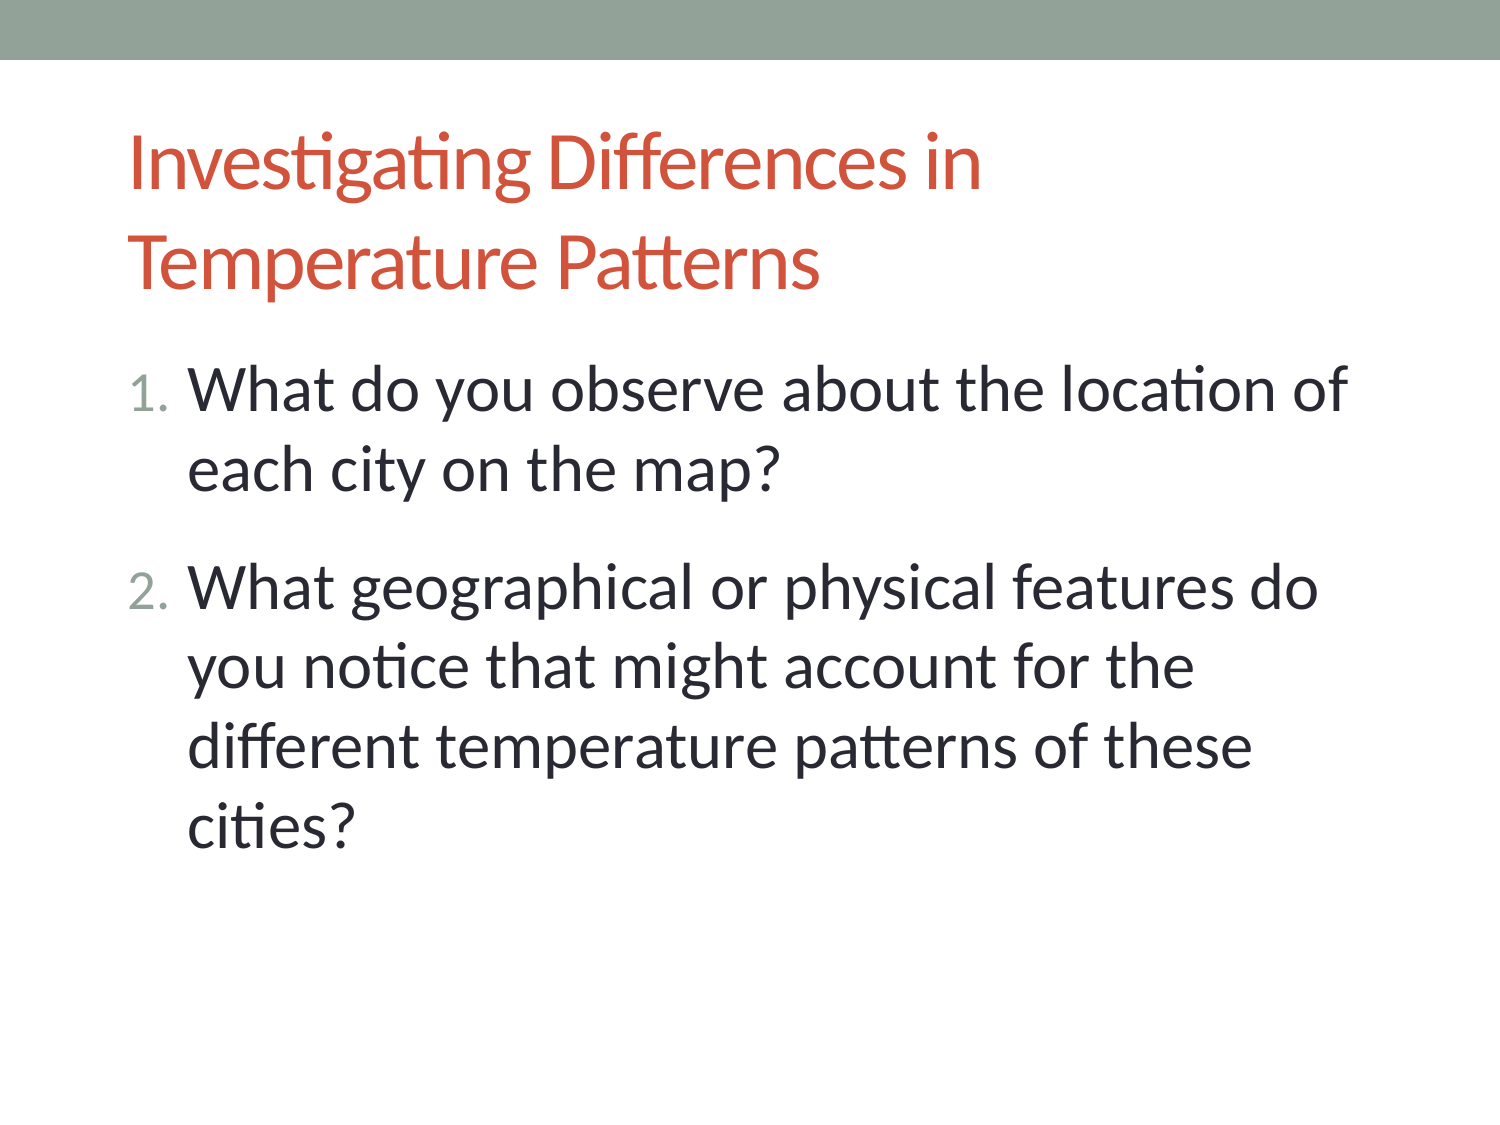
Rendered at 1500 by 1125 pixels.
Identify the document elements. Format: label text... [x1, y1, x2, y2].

list What do you observe about the location of each city on the map? What geographical or physical features do you notice that might account for the different temperature patterns of these cities? [112, 337, 1425, 1075]
title Investigating Differences in Temperature Patterns [112, 125, 1425, 288]
